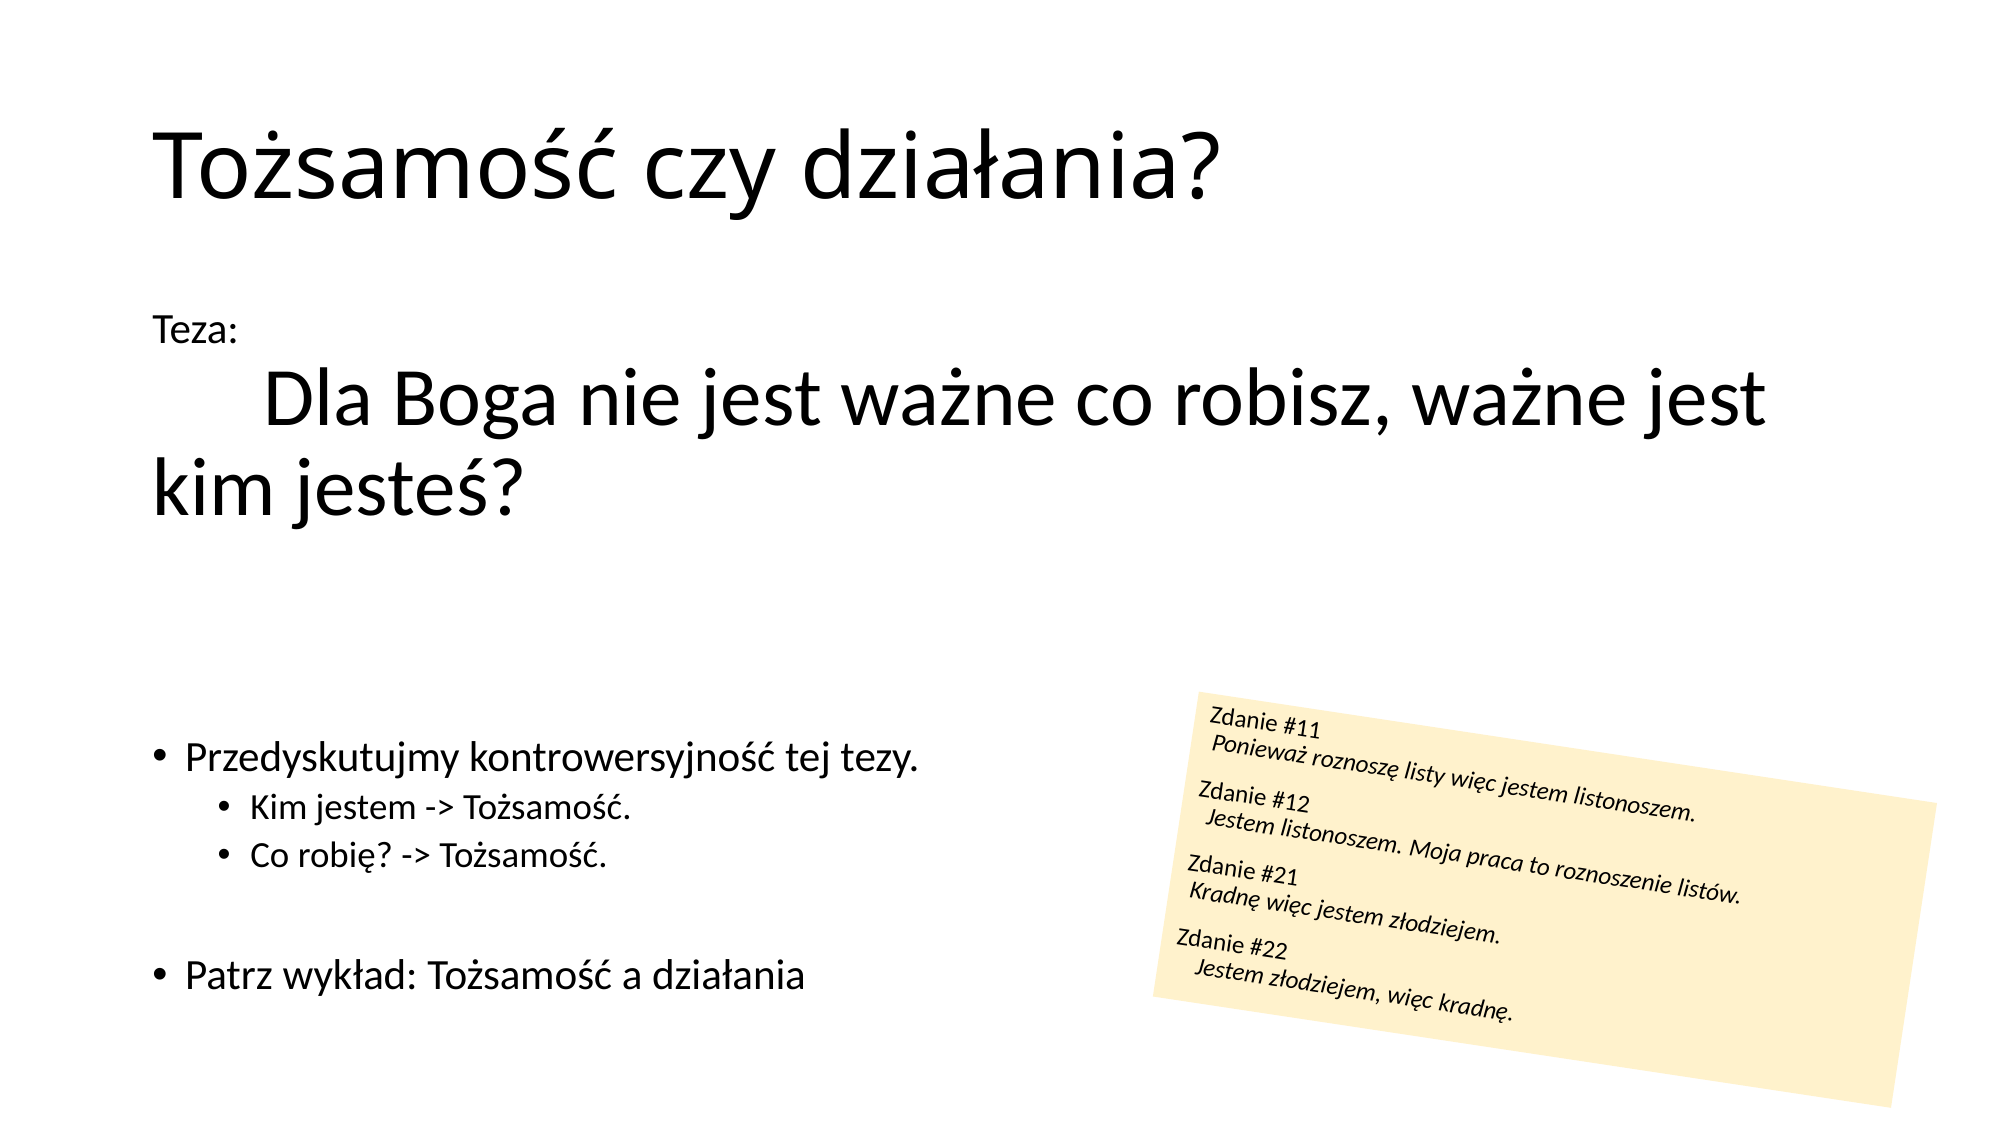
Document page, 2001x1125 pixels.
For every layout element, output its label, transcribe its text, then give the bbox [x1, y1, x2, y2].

title Tożsamość czy działania? [137, 59, 1863, 278]
text_box Zdanie #11 Ponieważ roznoszę listy więc jestem listonoszem. Zdanie #12 Jestem listonoszem. Moja praca to roznoszenie listów. Zdanie #21 Kradnę więc jestem złodziejem. Zdanie #22 Jestem złodziejem, więc kradnę. [1152, 691, 1938, 1108]
list Teza: Dla Boga nie jest ważne co robisz, ważne jest kim jesteś? Przedyskutujmy kontrowersyjność tej tezy. Kim jestem -> Tożsamość. Co robię? -> Tożsamość. Patrz wykład: Tożsamość a działania [137, 299, 1863, 1014]
